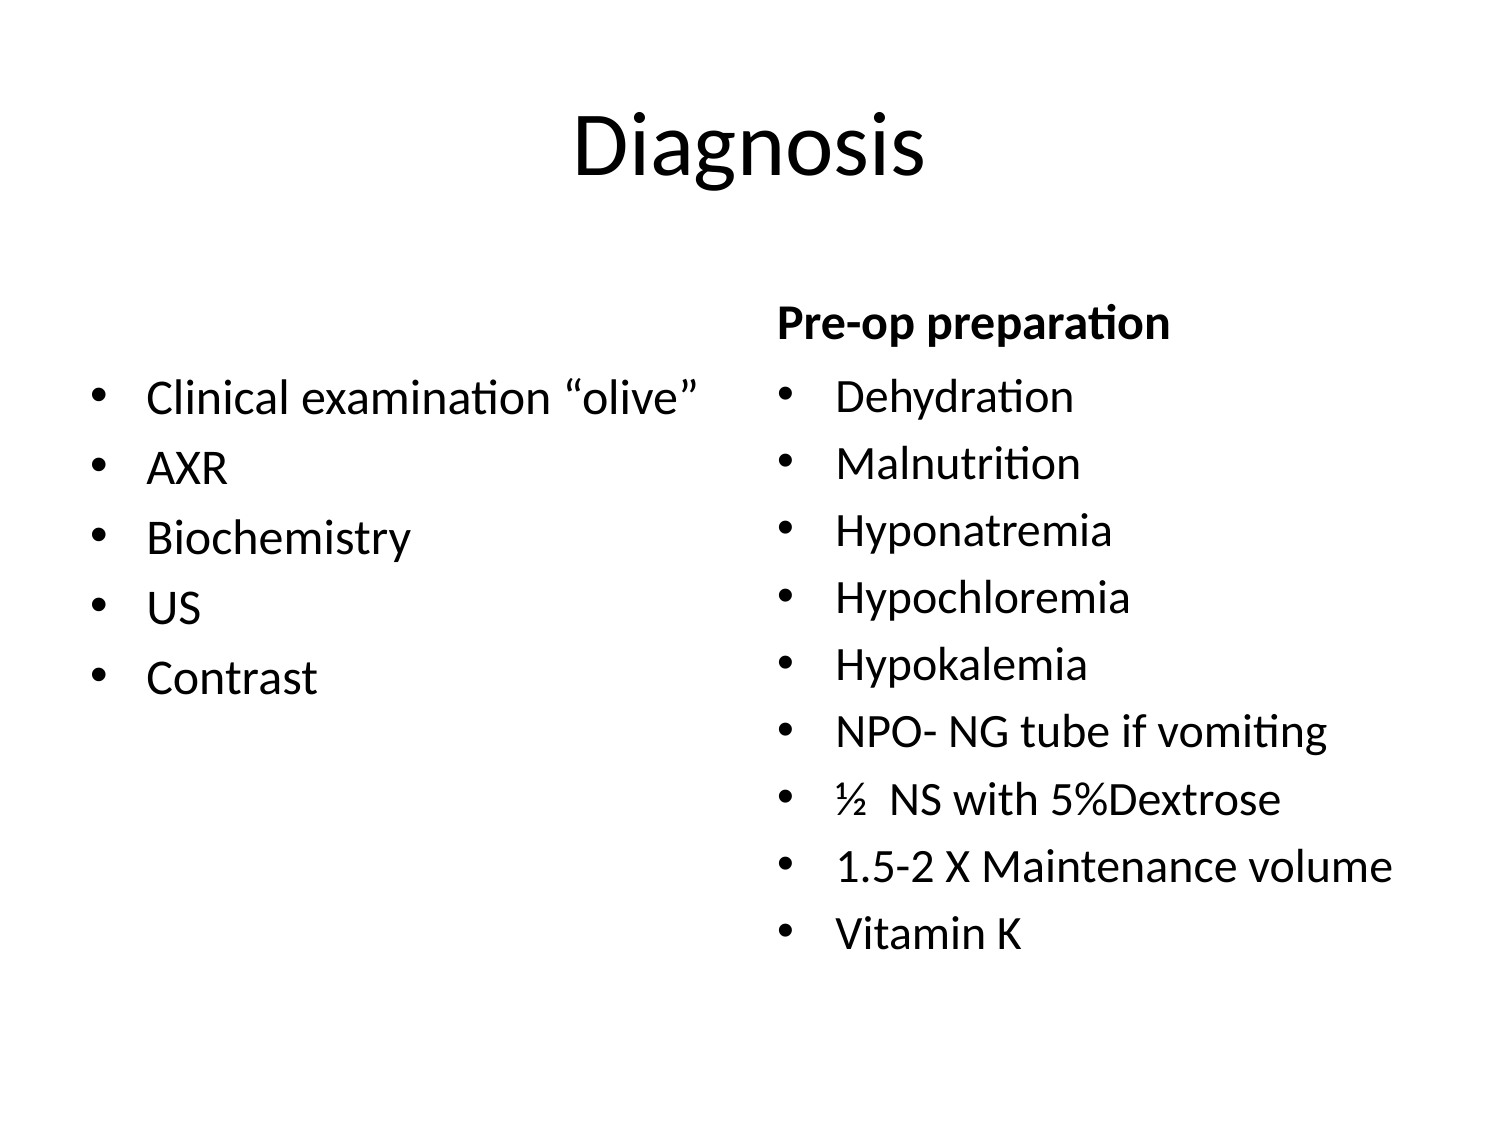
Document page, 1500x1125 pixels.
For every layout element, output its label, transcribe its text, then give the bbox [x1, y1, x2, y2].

list Dehydration Malnutrition Hyponatremia Hypochloremia Hypokalemia NPO- NG tube if vomiting ½ NS with 5%Dextrose 1.5-2 X Maintenance volume Vitamin K [761, 356, 1425, 1005]
list Pre-op preparation [761, 251, 1425, 356]
title Diagnosis [75, 45, 1425, 233]
list Clinical examination “olive” AXR Biochemistry US Contrast [75, 356, 738, 1005]
